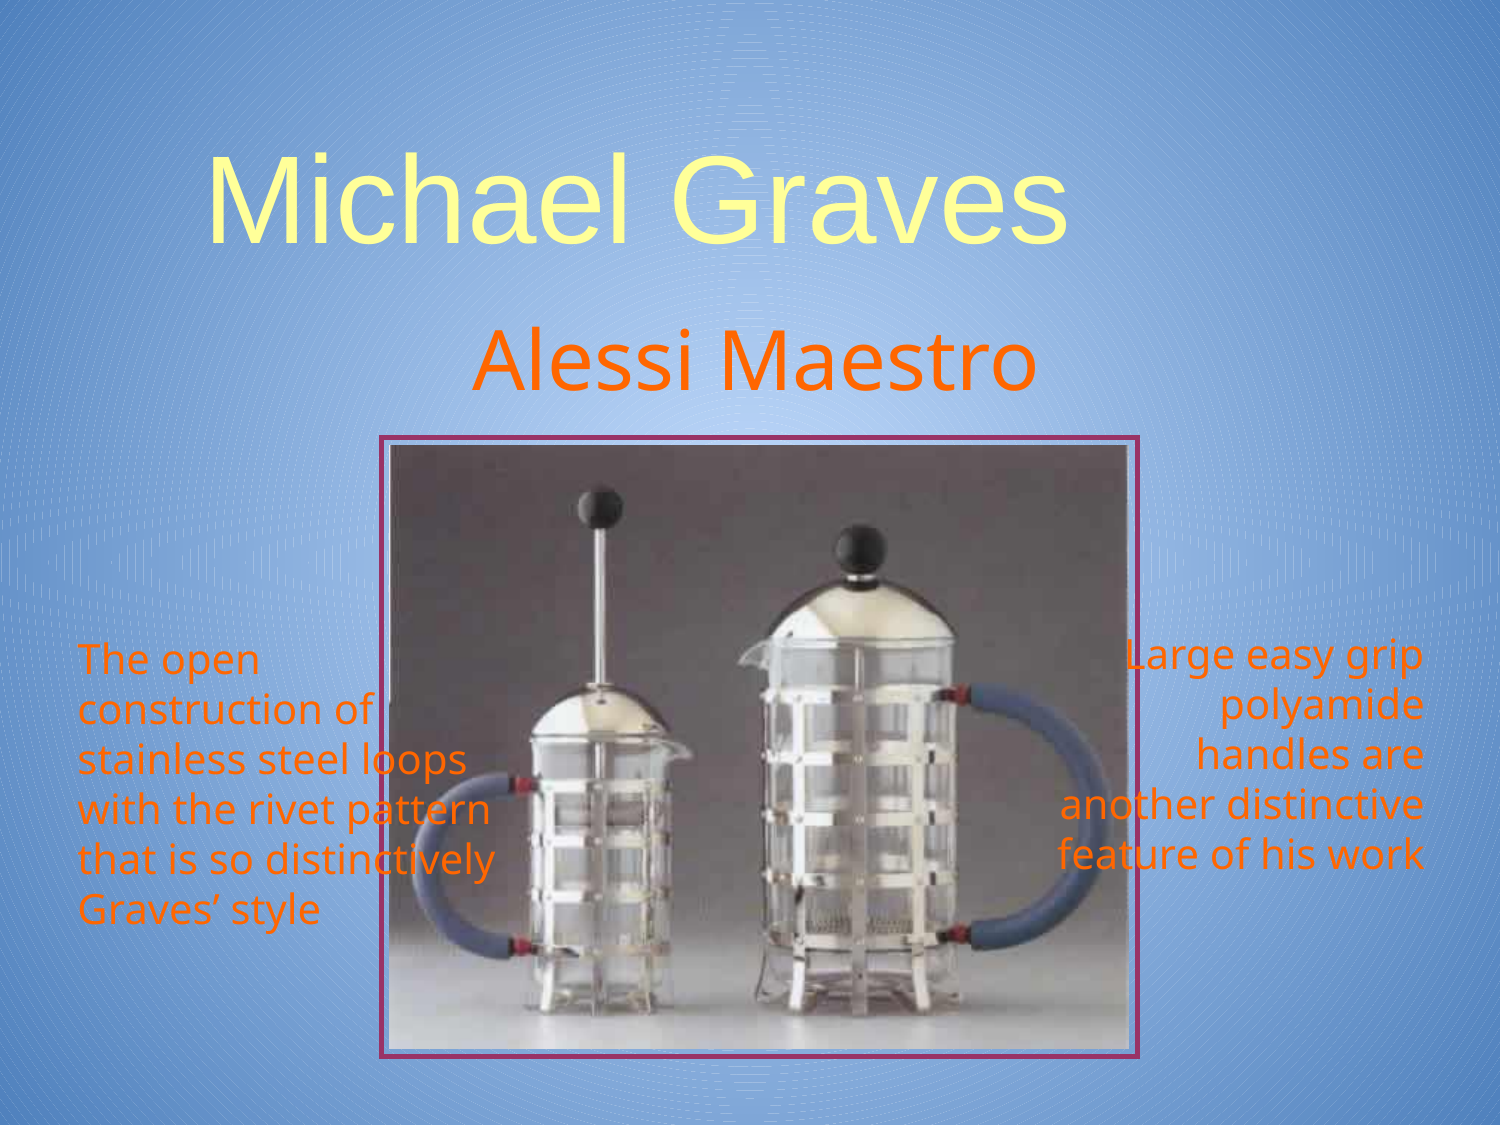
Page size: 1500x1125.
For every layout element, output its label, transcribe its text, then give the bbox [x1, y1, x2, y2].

text_box The open construction of stainless steel loops with the rivet pattern that is so distinctively Graves’ style [62, 624, 375, 891]
text_box Large easy grip polyamide handles are another distinctive feature of his work [1141, 620, 1440, 886]
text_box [380, 437, 1138, 1057]
text_box Alessi Maestro [274, 299, 1238, 505]
title Michael Graves [0, 99, 1275, 288]
